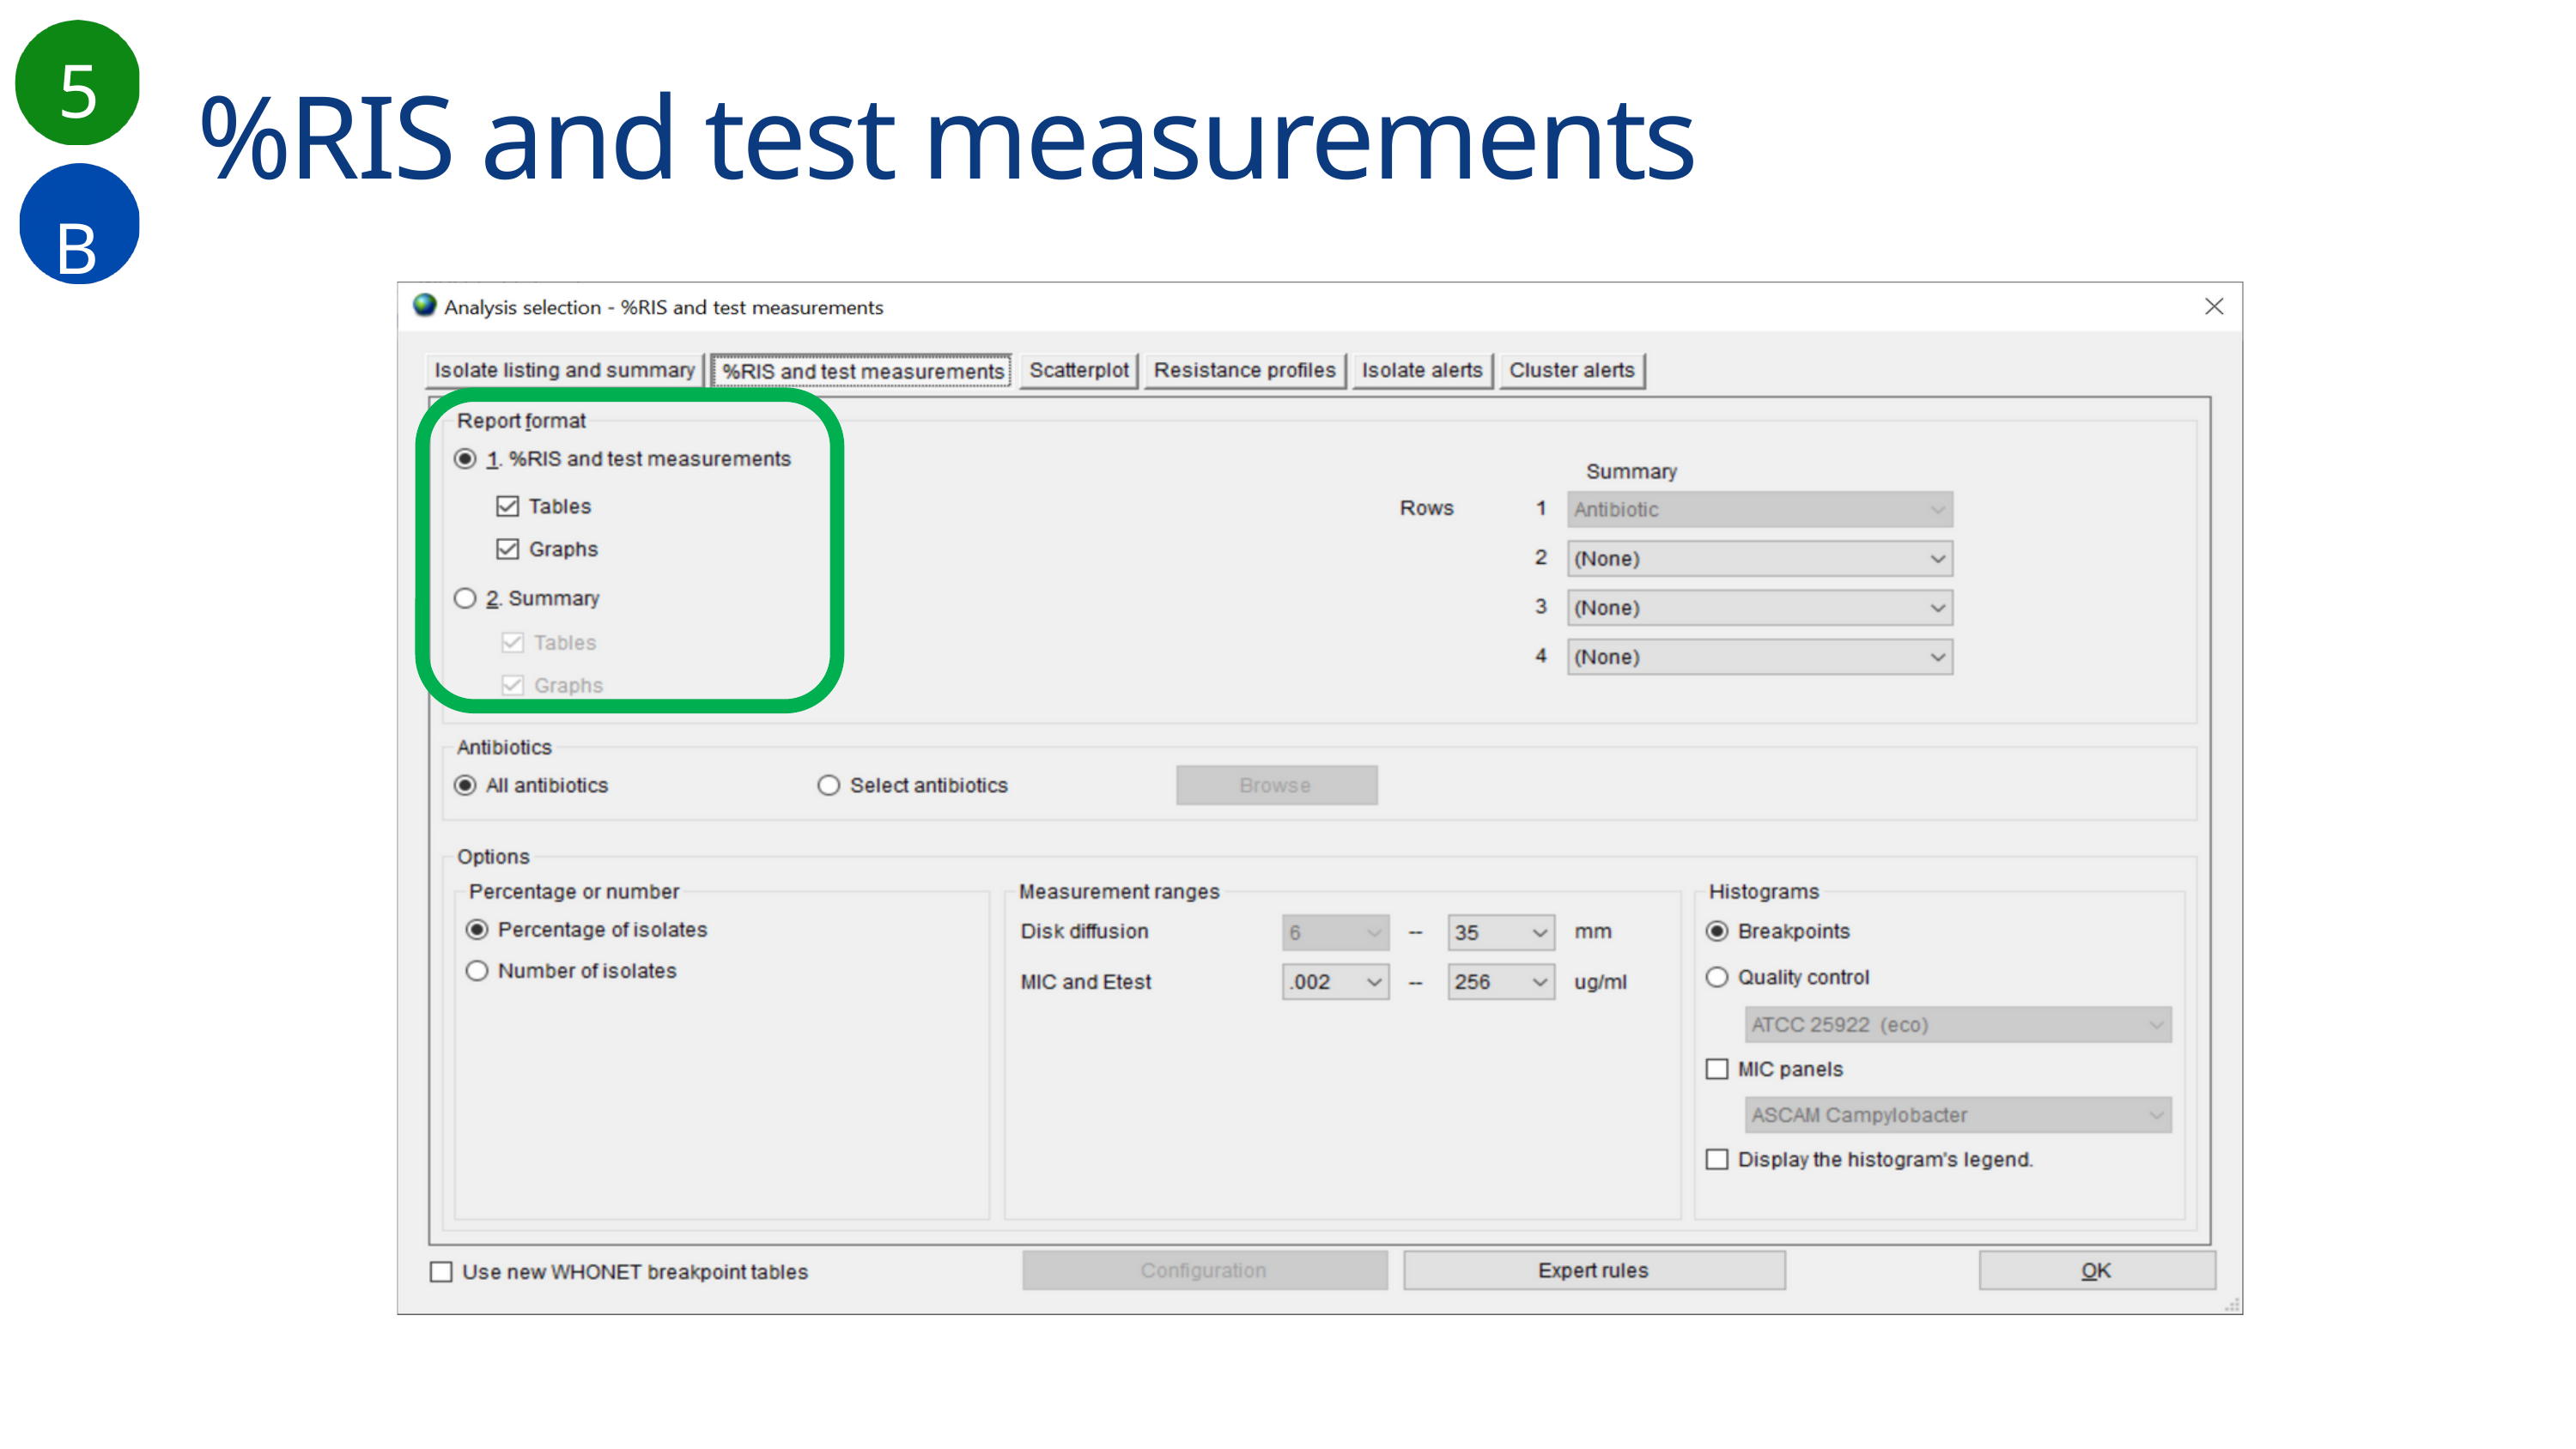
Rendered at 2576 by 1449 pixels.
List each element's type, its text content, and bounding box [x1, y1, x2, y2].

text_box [15, 20, 140, 116]
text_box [19, 112, 140, 284]
text_box [397, 282, 2244, 1315]
text_box %RIS and test measurements [197, 0, 2447, 203]
text_box [420, 392, 840, 708]
